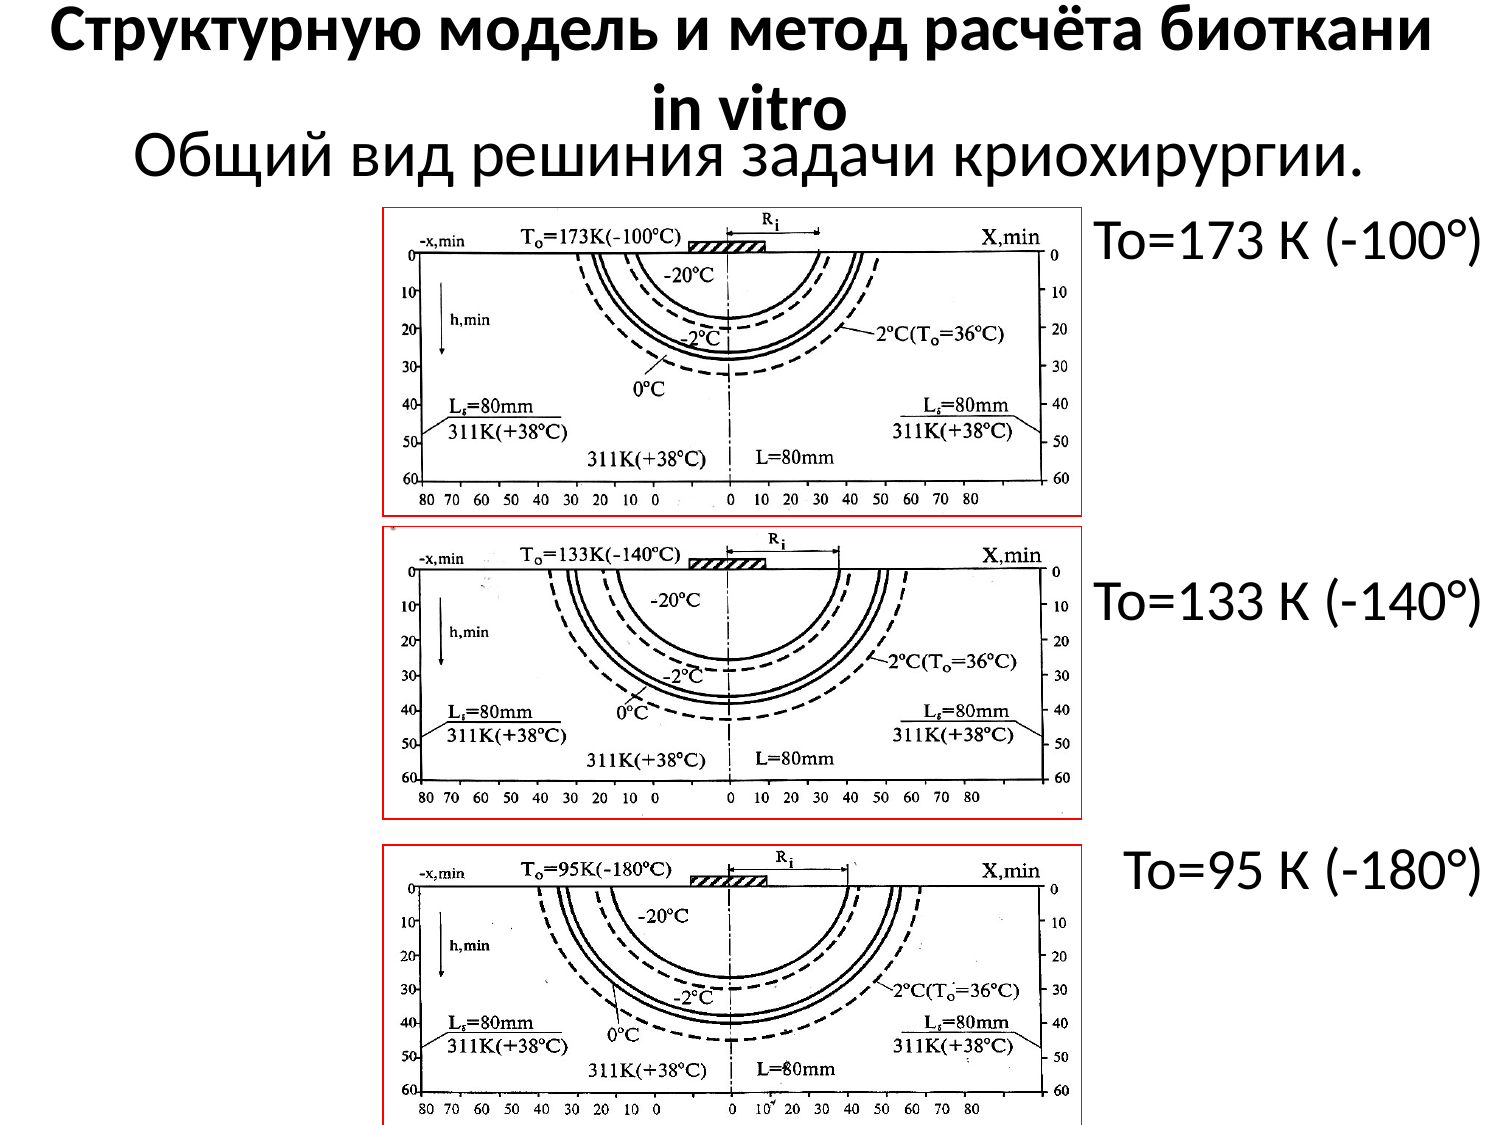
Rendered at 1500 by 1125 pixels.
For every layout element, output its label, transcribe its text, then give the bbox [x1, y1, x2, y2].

picture [383, 845, 1081, 1125]
picture [383, 207, 1081, 516]
title Структурную модель и метод расчёта биоткани in vitro [0, 0, 1500, 128]
picture [383, 526, 1081, 819]
list Общий вид решиния задачи криохирургии. То=173 К (-100°) То=133 К (-140°) То=95 К (-180°) [0, 128, 1500, 1125]
